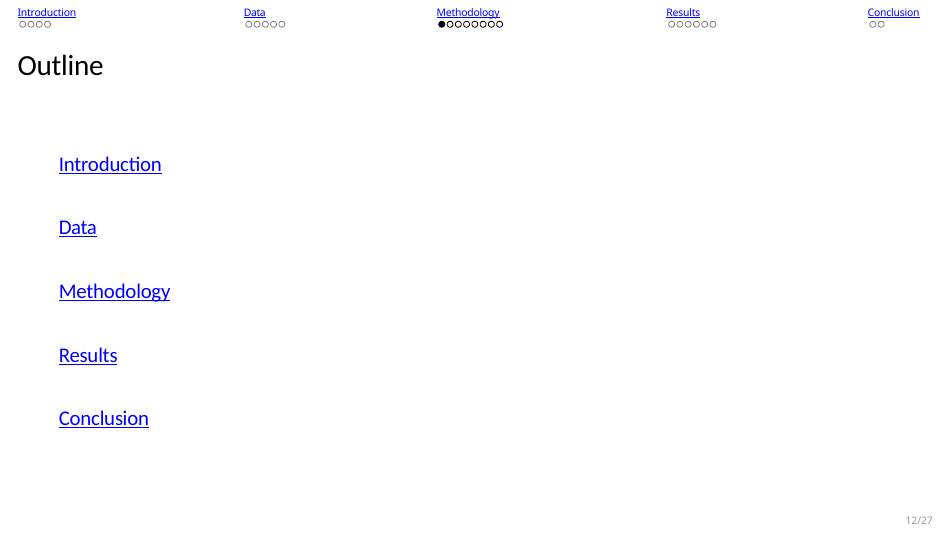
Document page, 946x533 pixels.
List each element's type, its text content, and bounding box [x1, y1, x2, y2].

text_box Methodology [56, 275, 175, 303]
text_box Results [664, 4, 709, 21]
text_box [438, 20, 504, 28]
text_box Conclusion [865, 4, 930, 21]
text_box Results Conclusion [56, 339, 155, 430]
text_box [245, 20, 286, 28]
text_box Introduction Data [56, 148, 168, 239]
text_box Data [241, 4, 274, 21]
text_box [869, 20, 885, 28]
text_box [668, 20, 717, 28]
text_box Introduction [15, 4, 88, 21]
text_box Methodology [434, 4, 511, 21]
text_box Outline [15, 43, 107, 82]
slide_number 12/27 [899, 512, 942, 533]
